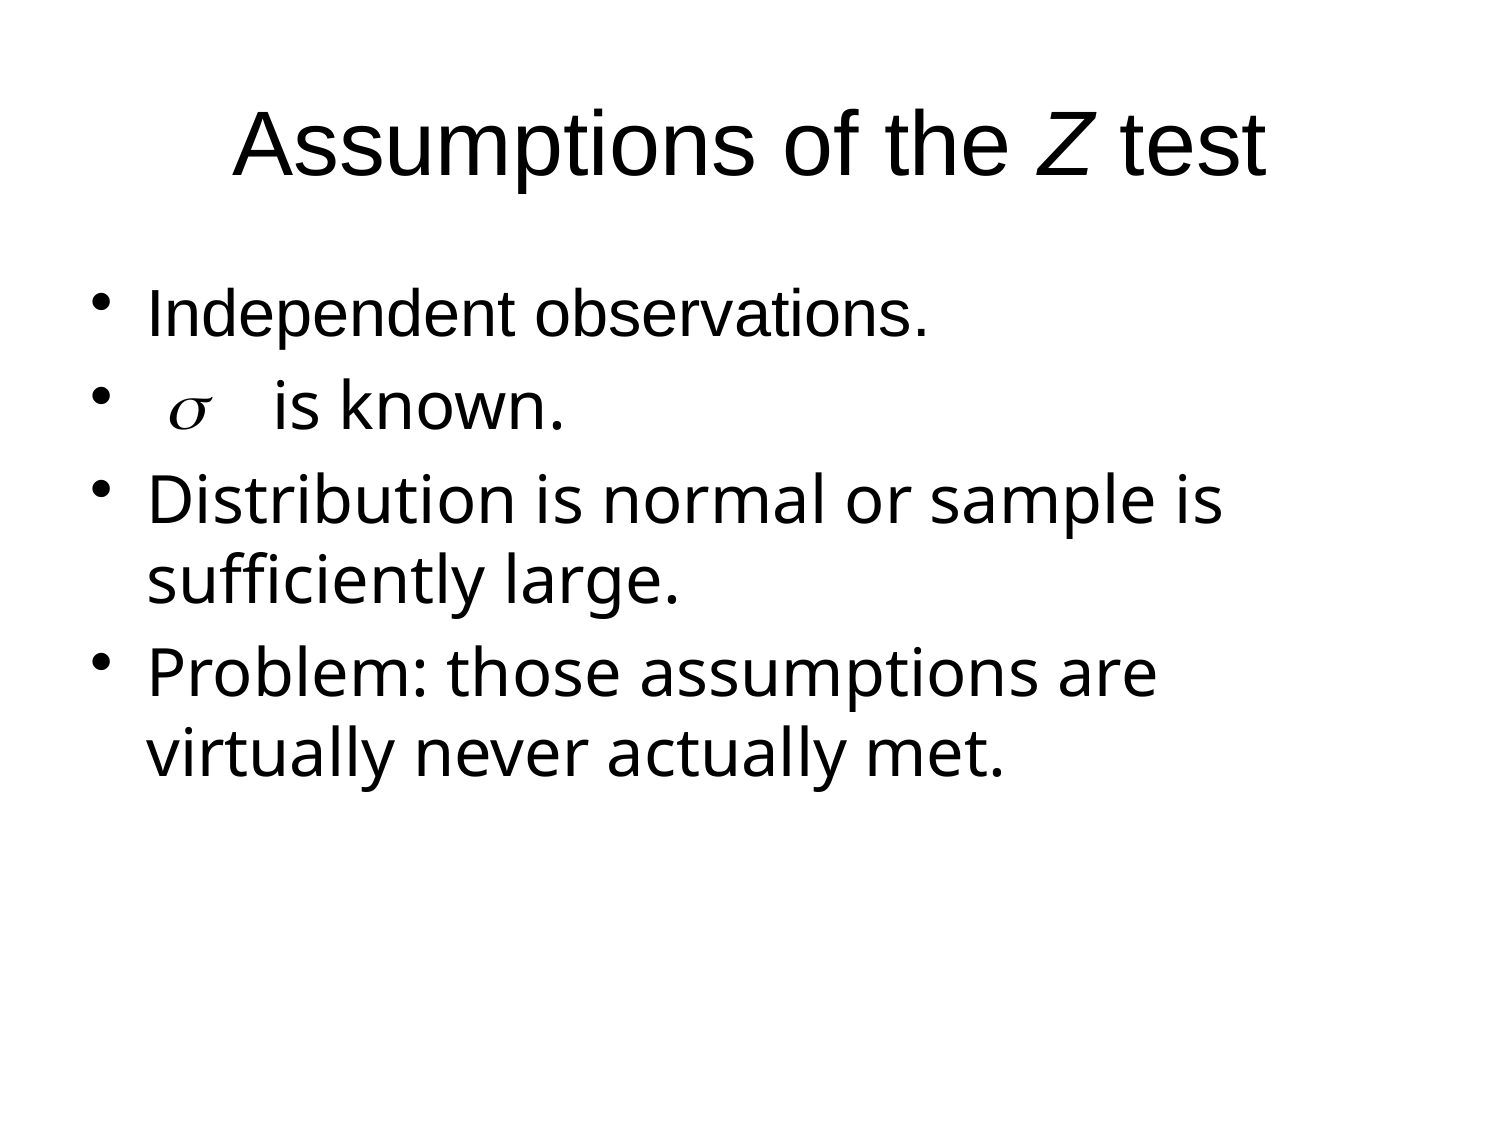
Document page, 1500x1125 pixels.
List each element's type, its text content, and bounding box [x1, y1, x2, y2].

title Assumptions of the Z test [74, 44, 1426, 233]
list Independent observations. s is known. Distribution is normal or sample is sufficiently large. Problem: those assumptions are virtually never actually met. [74, 262, 1426, 1006]
